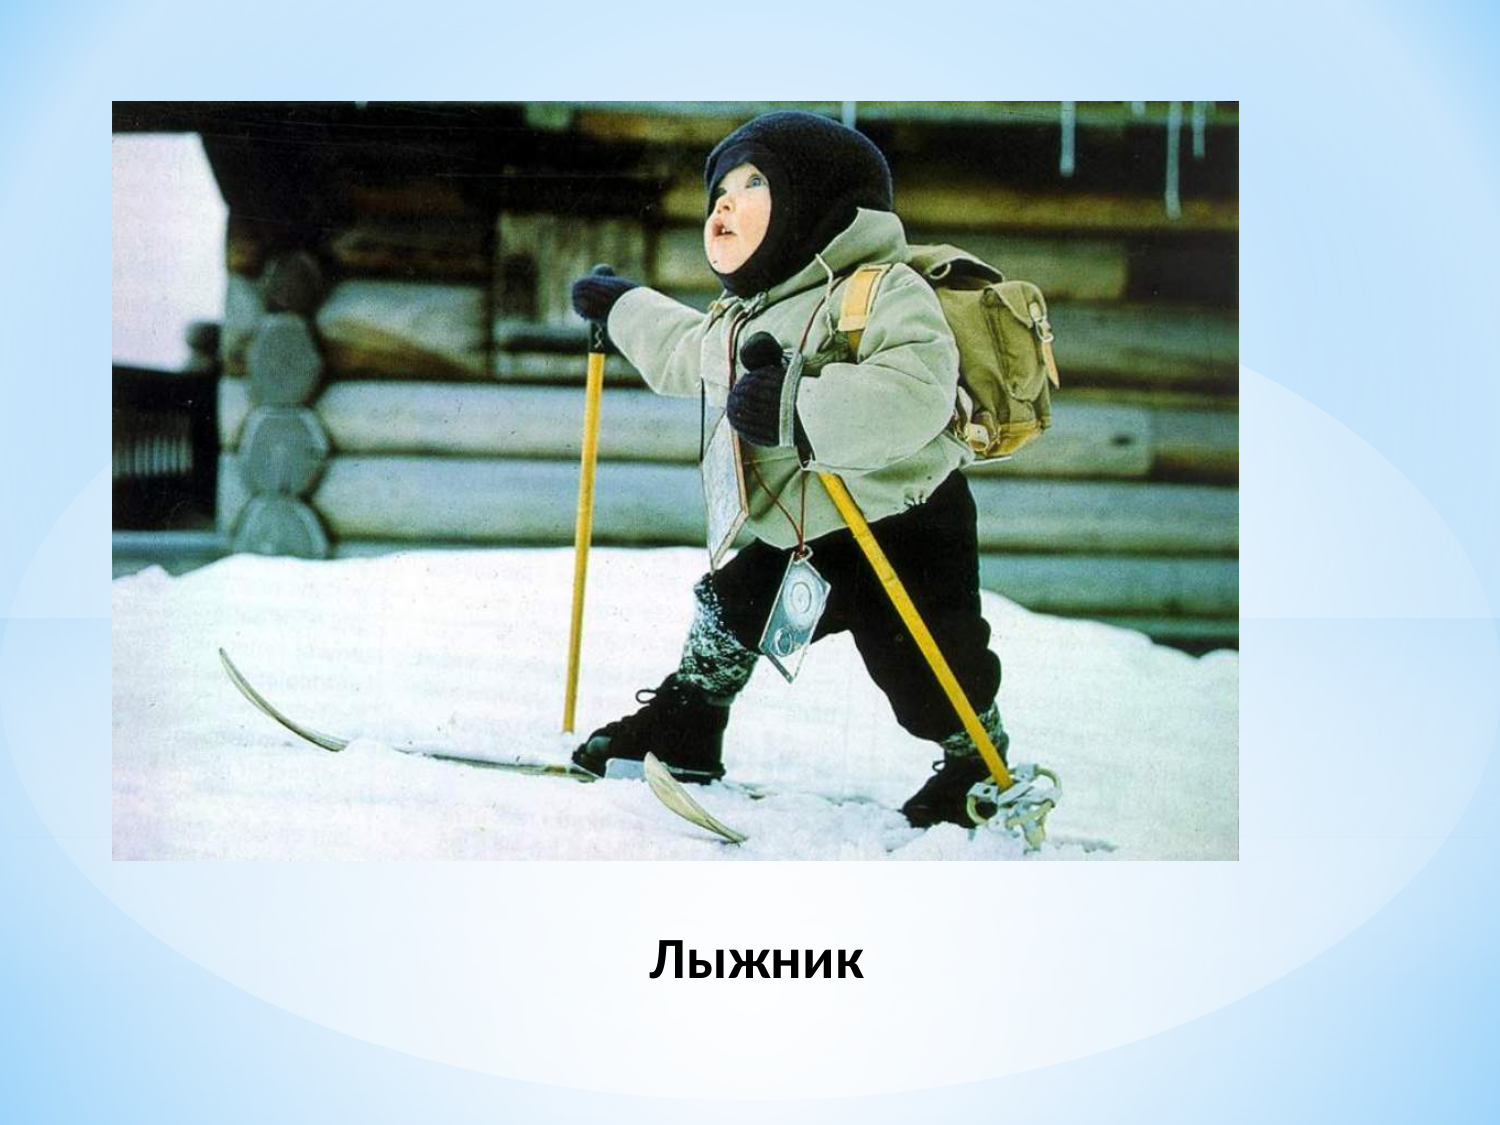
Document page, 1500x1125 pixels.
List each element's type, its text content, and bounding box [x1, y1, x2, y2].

picture [111, 101, 1239, 862]
text_box Лыжник [634, 912, 879, 998]
